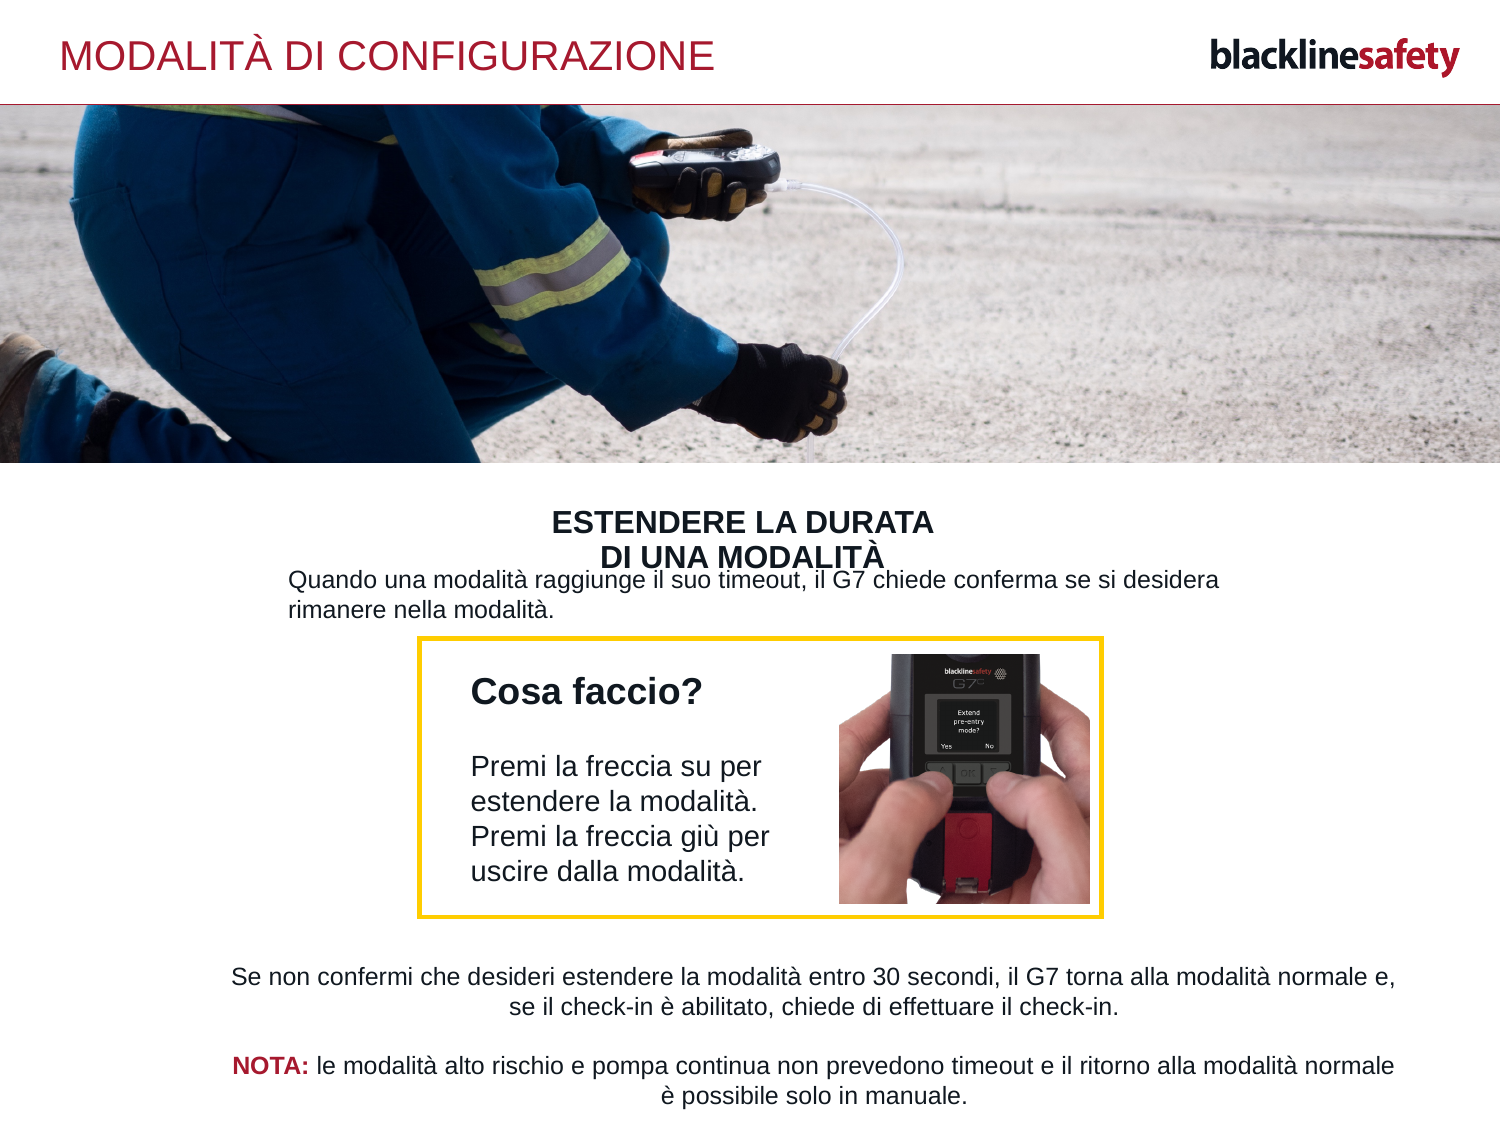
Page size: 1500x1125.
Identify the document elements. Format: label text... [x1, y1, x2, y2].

title MODALITÀ DI CONFIGURAZIONE [44, 19, 1102, 95]
picture [1211, 38, 1460, 78]
picture [0, 105, 1500, 463]
text_box ESTENDERE LA DURATA DI UNA MODALITÀ [528, 498, 957, 556]
text_box Quando una modalità raggiunge il suo timeout, il G7 chiede conferma se si desidera rimanere nella modalità. [243, 556, 1256, 632]
text_box Se non confermi che desideri estendere la modalità entro 30 secondi, il G7 torna alla modalità normale e, se il check-in è abilitato, chiede di effettuare il check-in. NOTA: le modalità alto rischio e pompa continua non prevedono timeout e il ritorno alla modalità normale è possibile solo in manuale. [185, 952, 1416, 1118]
picture [839, 654, 1090, 904]
text_box [418, 637, 1103, 918]
